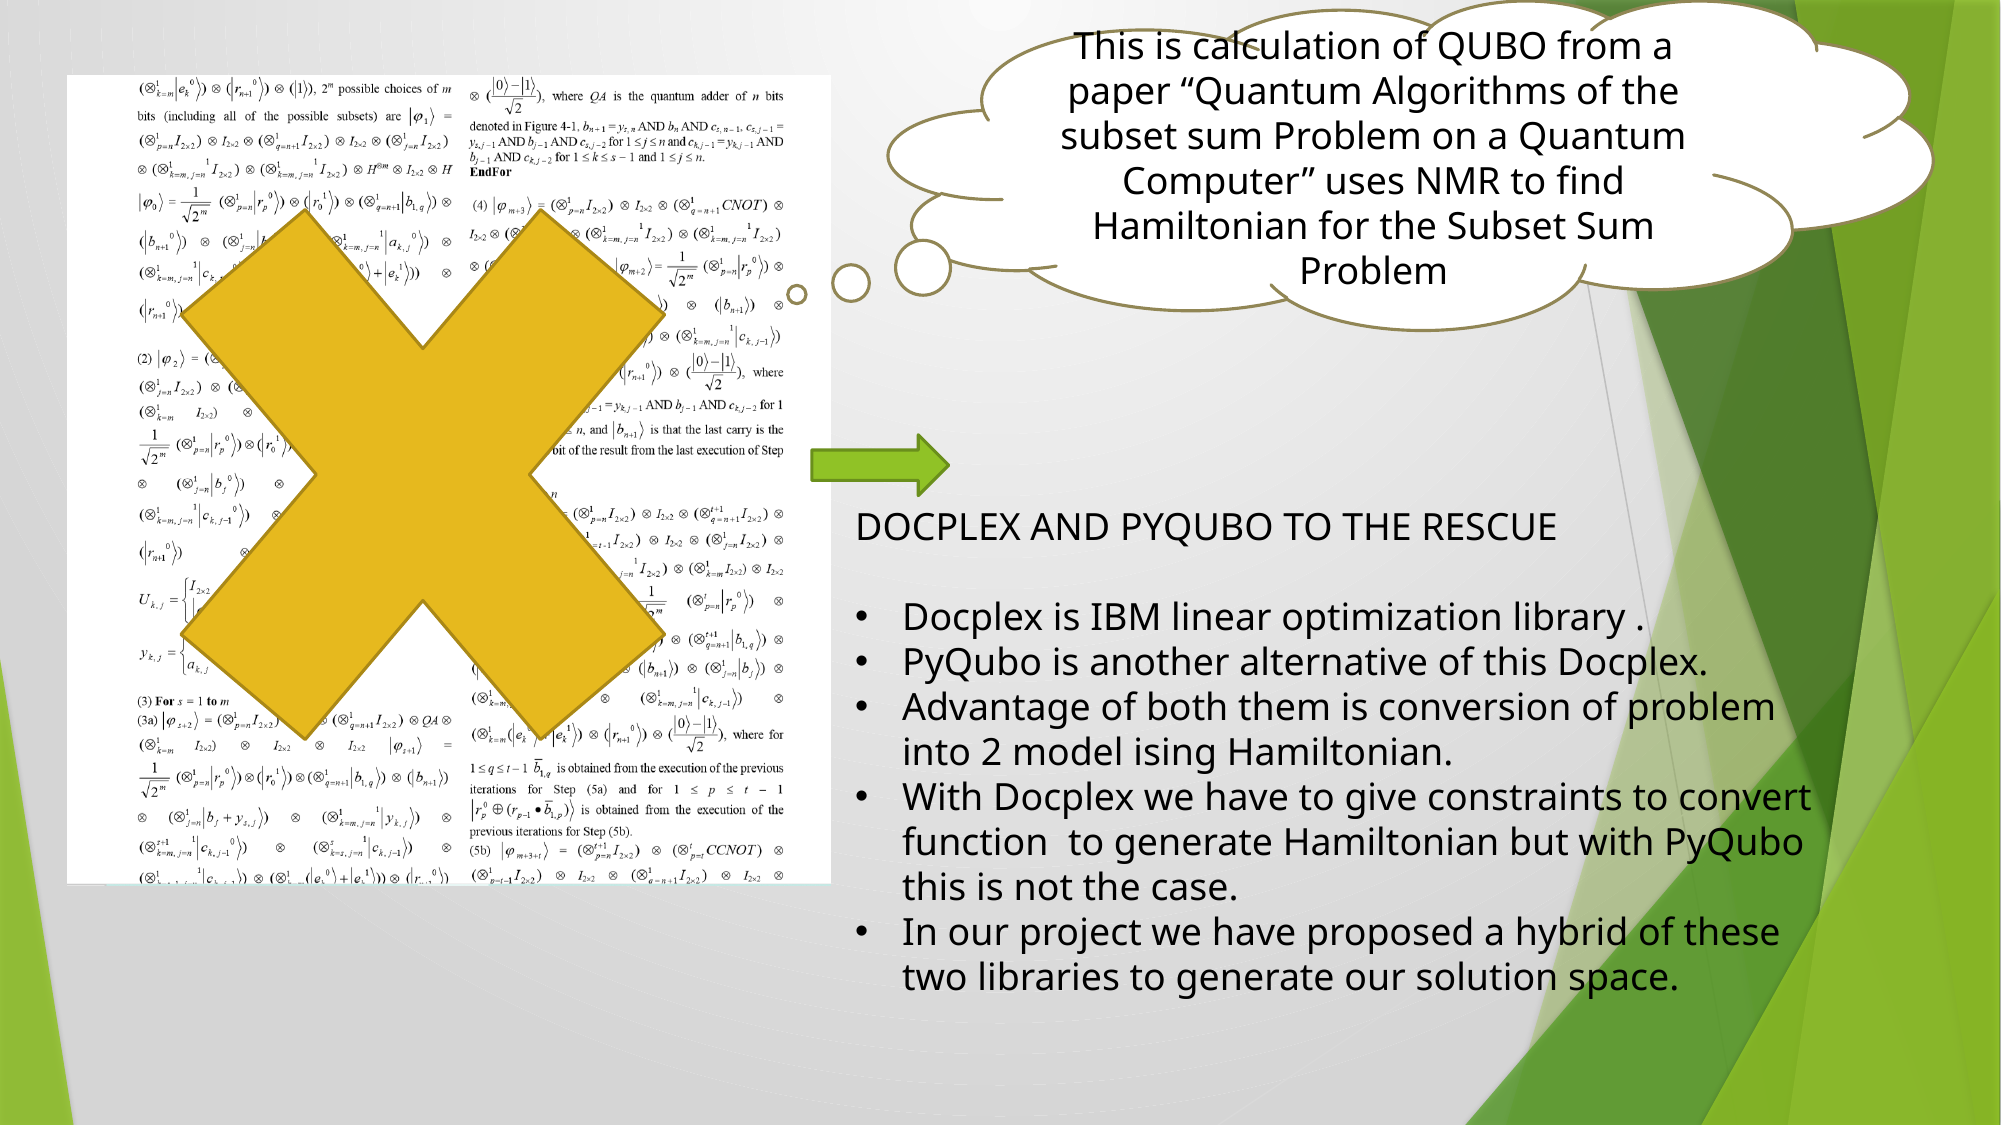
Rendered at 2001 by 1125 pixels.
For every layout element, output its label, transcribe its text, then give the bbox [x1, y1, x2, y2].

text_box This is calculation of QUBO from a paper “Quantum Algorithms of the subset sum Problem on a Quantum Computer” uses NMR to find Hamiltonian for the Subset Sum Problem [886, 0, 1935, 333]
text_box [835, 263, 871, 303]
picture [66, 74, 832, 886]
text_box [835, 433, 950, 498]
text_box DOCPLEX AND PYQUBO TO THE RESCUE Docplex is IBM linear optimization library . PyQubo is another alternative of this Docplex. Advantage of both them is conversion of problem into 2 model ising Hamiltonian. With Docplex we have to give constraints to convert function to generate Hamiltonian but with PyQubo this is not the case. In our project we have proposed a hybrid of these two libraries to generate our solution space. [840, 495, 1834, 1051]
